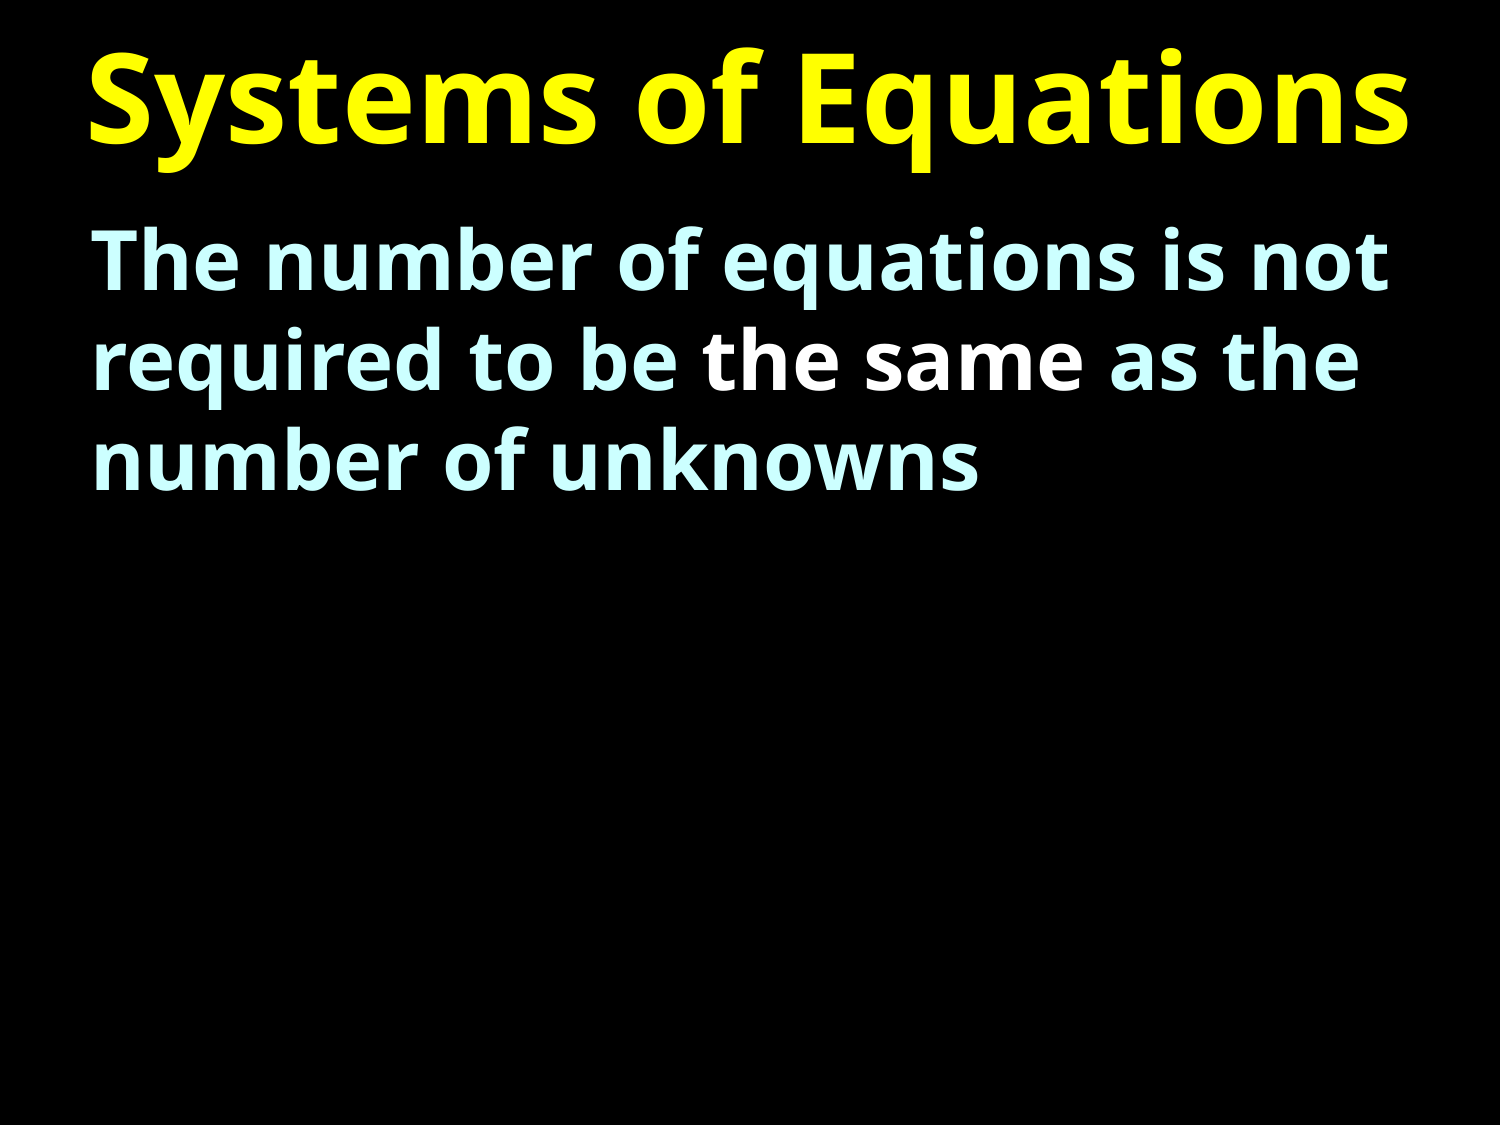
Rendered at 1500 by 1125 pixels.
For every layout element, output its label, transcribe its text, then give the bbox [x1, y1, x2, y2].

list The number of equations is not required to be the same as the number of unknowns [75, 200, 1425, 1125]
title Systems of Equations [0, 0, 1500, 188]
